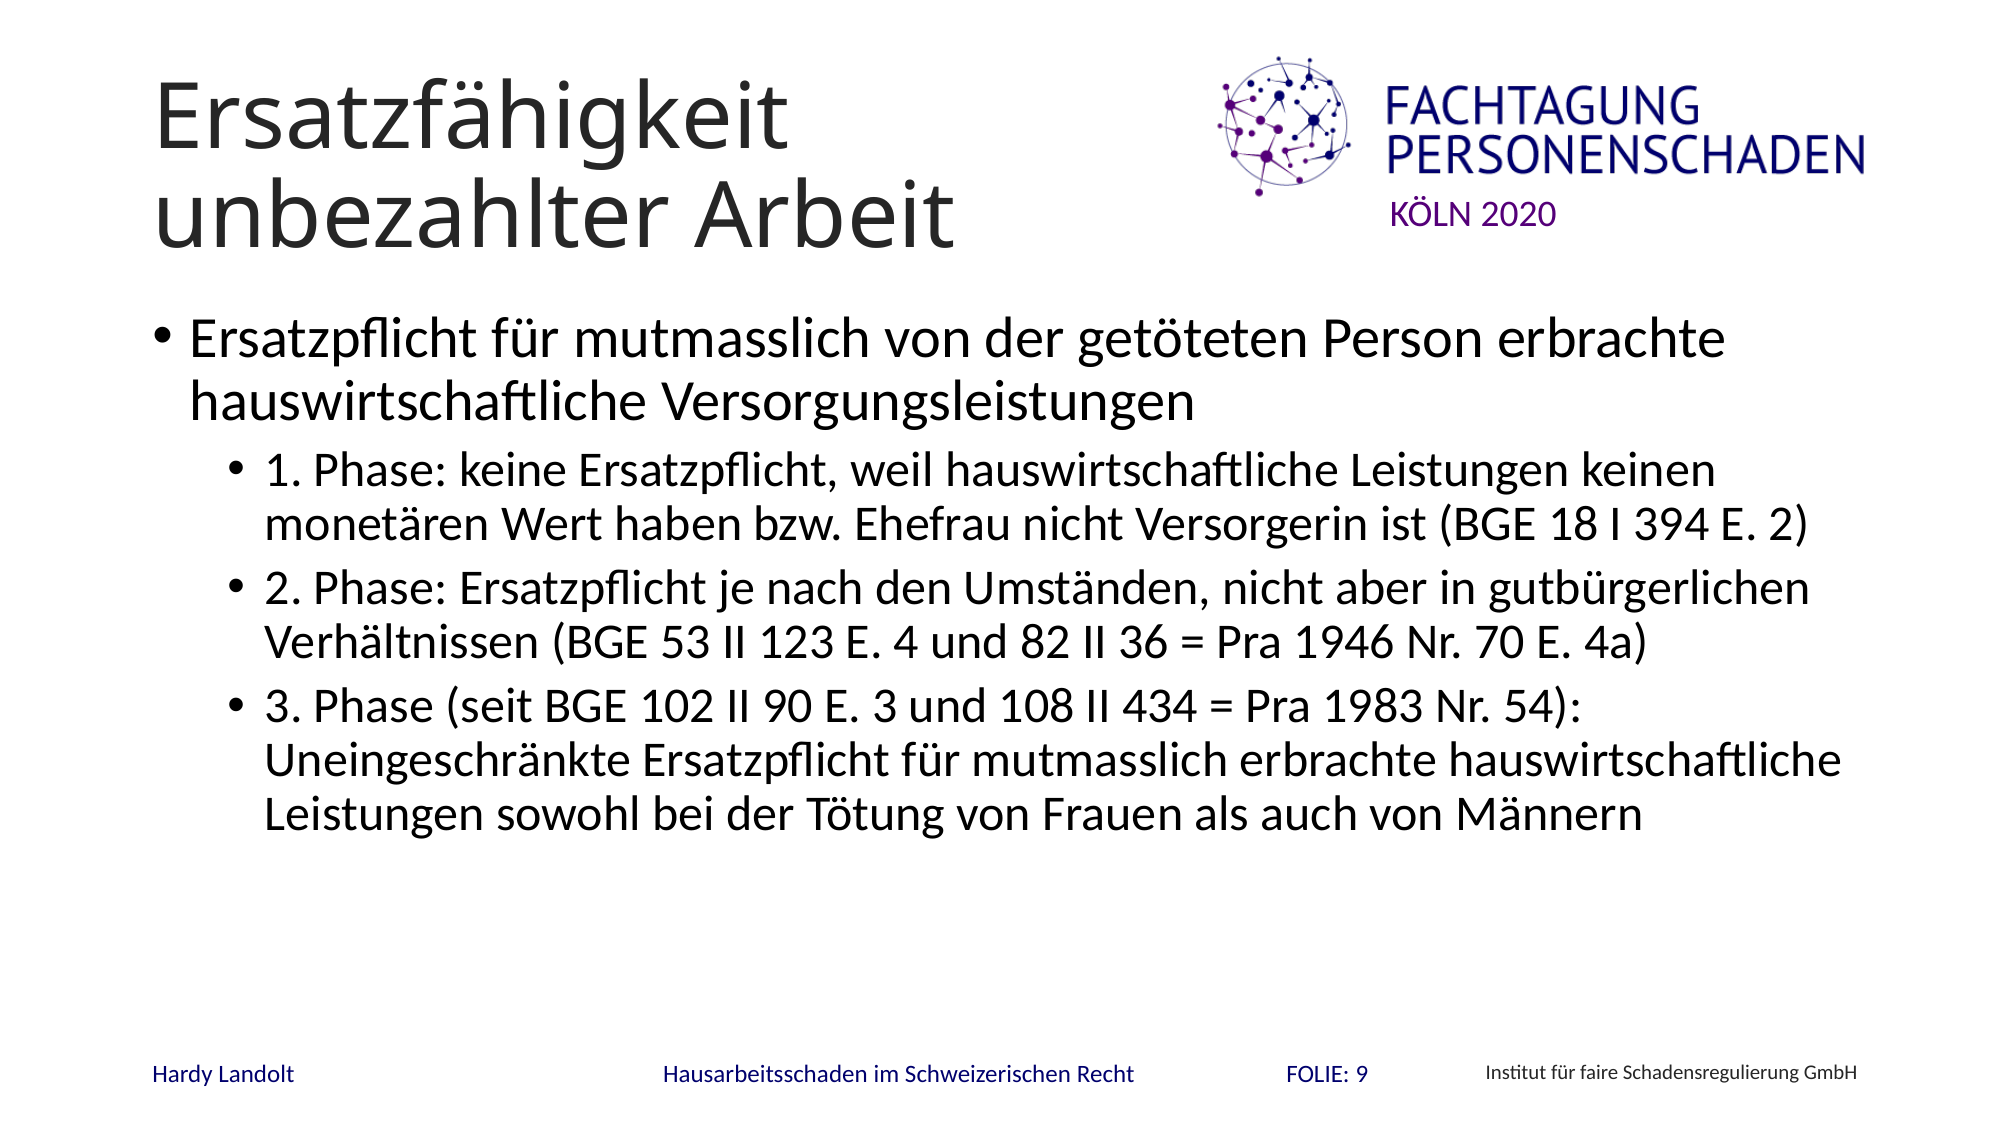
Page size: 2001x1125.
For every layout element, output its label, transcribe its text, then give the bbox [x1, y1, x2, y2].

picture [1211, 0, 1887, 254]
footer Hausarbeitsschaden im Schweizerischen Recht [561, 1042, 1237, 1103]
slide_number FOLIE: 9 [1271, 1042, 1428, 1103]
title Ersatzfähigkeit unbezahlter Arbeit [137, 59, 1170, 278]
slide_number Hardy Landolt [137, 1042, 528, 1103]
list Ersatzpflicht für mutmasslich von der getöteten Person erbrachte hauswirtschaftliche Versorgungsleistungen 1. Phase: keine Ersatzpflicht, weil hauswirtschaftliche Leistungen keinen monetären Wert haben bzw. Ehefrau nicht Versorgerin ist (BGE 18 I 394 E. 2) 2. Phase: Ersatzpflicht je nach den Umständen, nicht aber in gutbürgerlichen Verhältnissen (BGE 53 II 123 E. 4 und 82 II 36 = Pra 1946 Nr. 70 E. 4a) 3. Phase (seit BGE 102 II 90 E. 3 und 108 II 434 = Pra 1983 Nr. 54): Uneingeschränkte Ersatzpflicht für mutmasslich erbrachte hauswirtschaftliche Leistungen sowohl bei der Tötung von Frauen als auch von Männern [137, 299, 1863, 1014]
